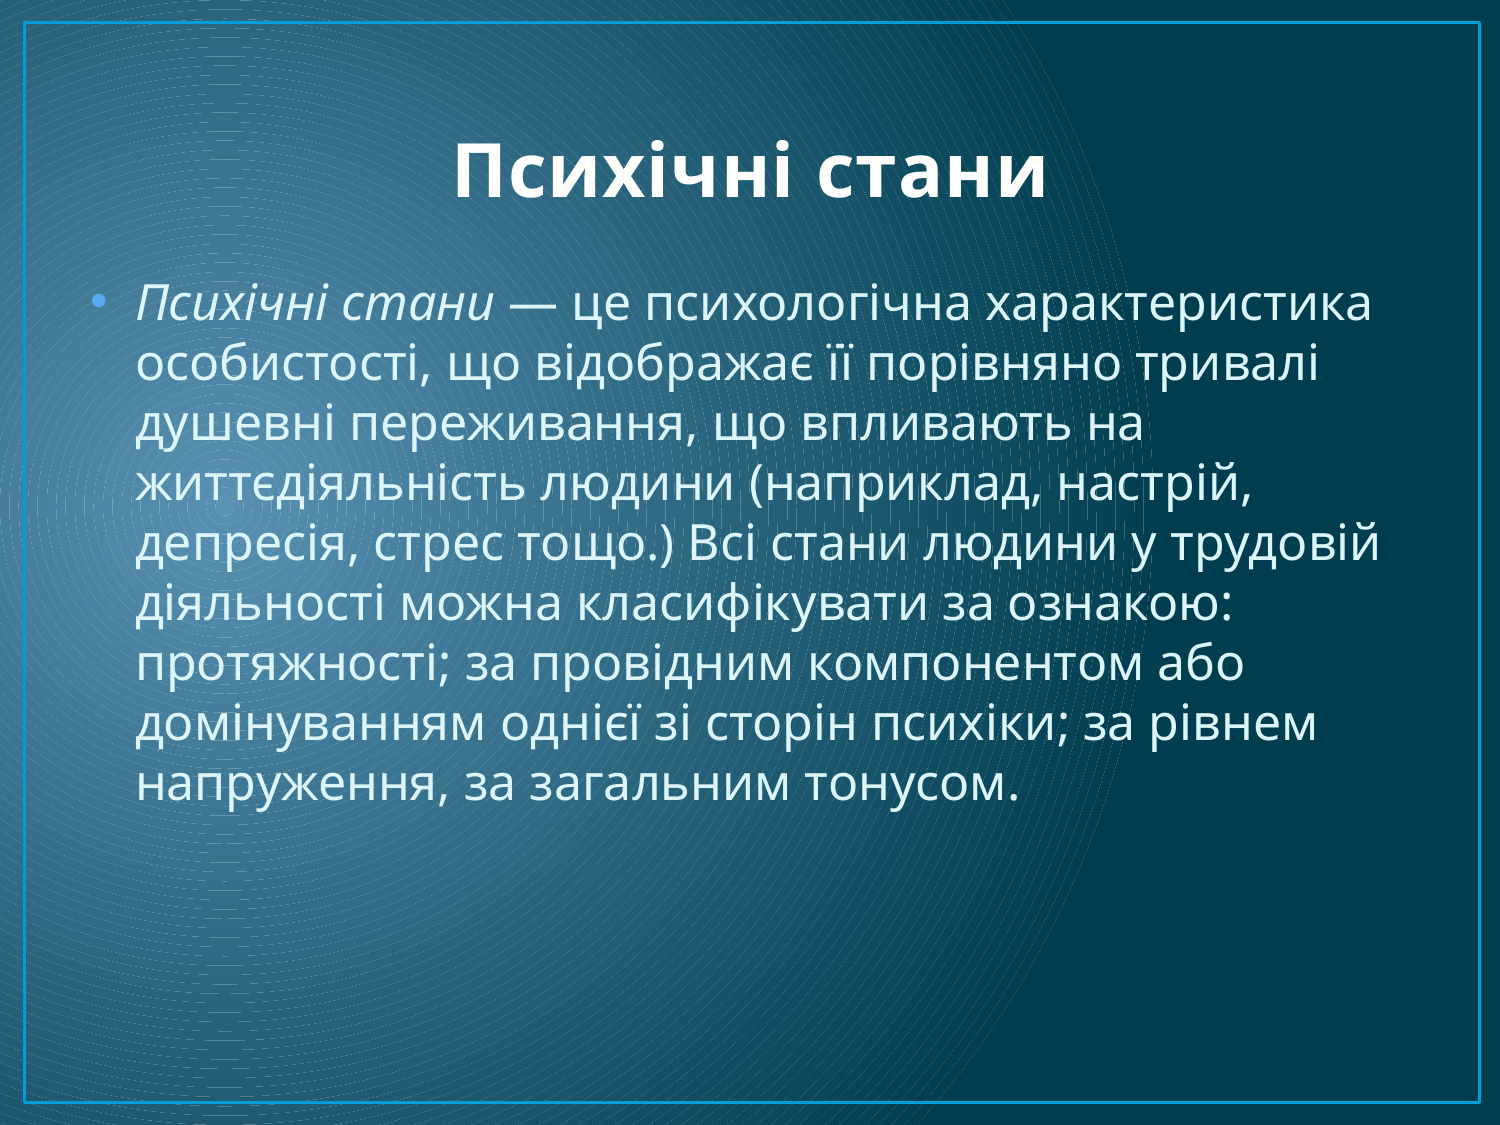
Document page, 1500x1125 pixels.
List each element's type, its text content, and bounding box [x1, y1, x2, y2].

title Психічні стани [76, 45, 1425, 220]
list Психічні стани — це психологічна характеристика особистості, що відображає її порівняно тривалі душевні переживання, що впливають на життєдіяльність людини (наприклад, настрій, депресія, стрес тощо.) Всі стани людини у трудовій діяльності можна класифікувати за ознакою: протяжності; за провідним компонентом або домінуванням однієї зі сторін психіки; за рівнем напруження, за загальним тонусом. [75, 262, 1425, 1005]
